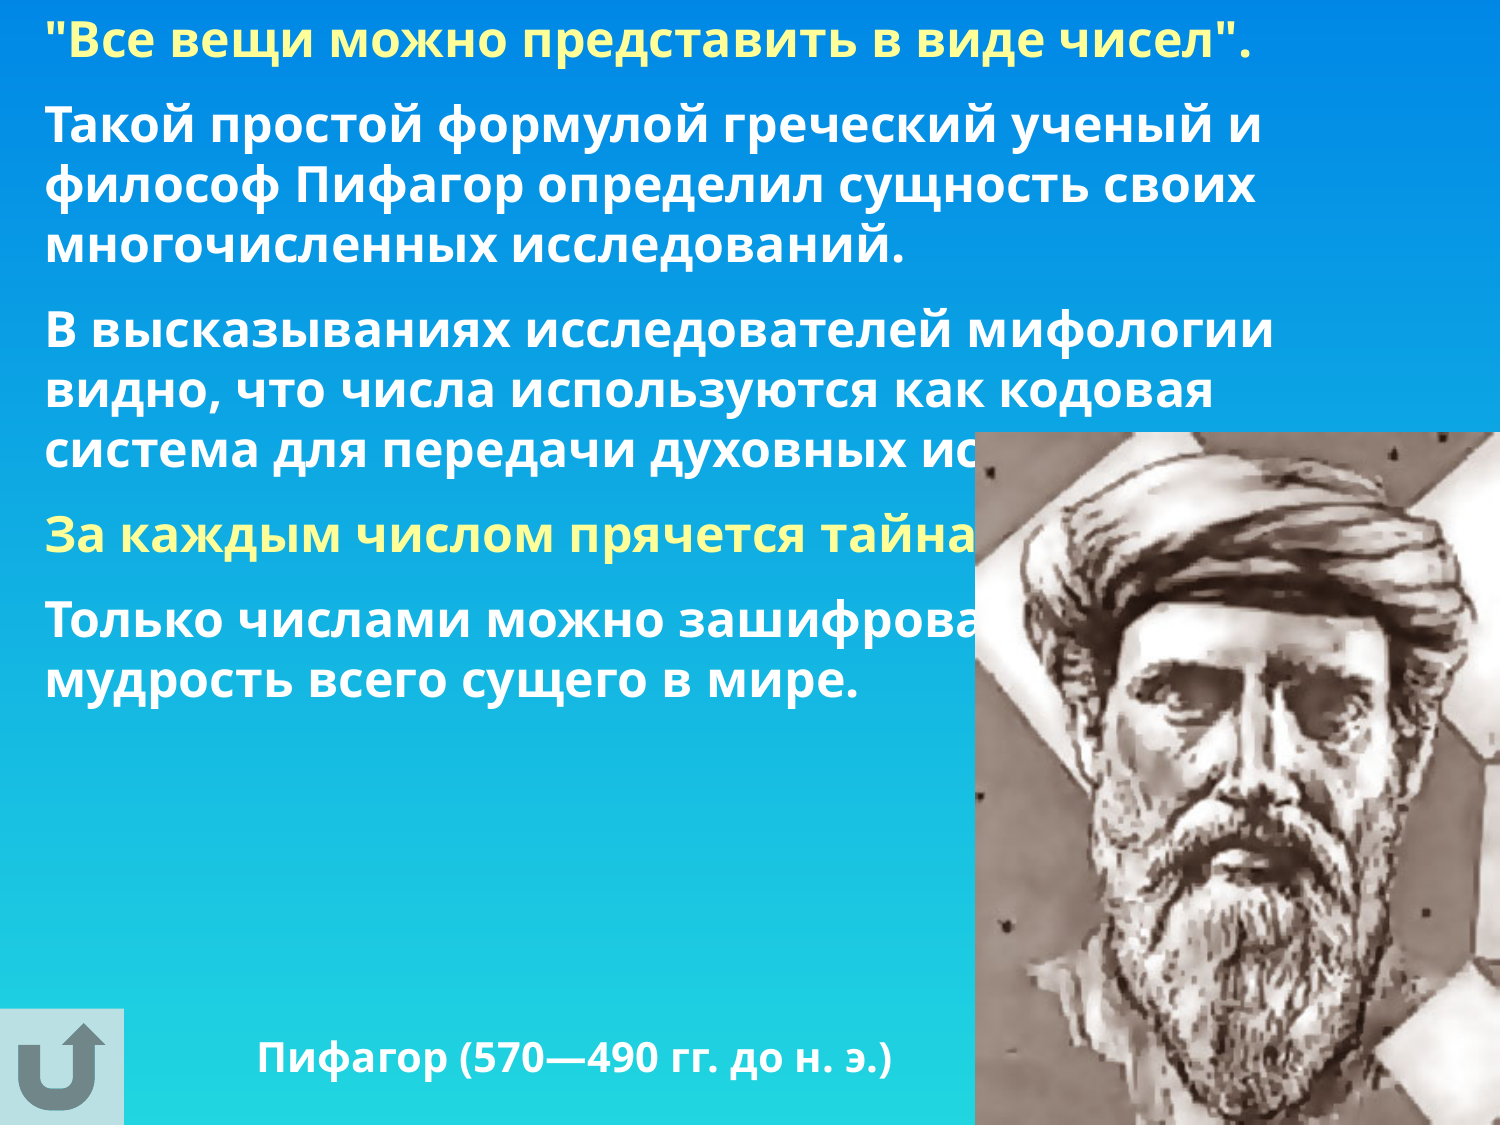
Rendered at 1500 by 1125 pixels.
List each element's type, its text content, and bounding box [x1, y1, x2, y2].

text_box Пифагор (570—490 гг. до н. э.) [242, 1023, 963, 1088]
picture [975, 433, 1500, 1125]
text_box "Все вещи можно представить в виде чисел". Такой простой формулой греческий ученый и философ Пифагор определил сущность своих многочисленных исследований. В высказываниях исследователей мифологии видно, что числа используются как кодовая система для передачи духовных истин. За каждым числом прячется тайна. Только числами можно зашифровать мудрость всего сущего в мире. [29, 0, 1424, 715]
text_box [0, 1008, 124, 1125]
